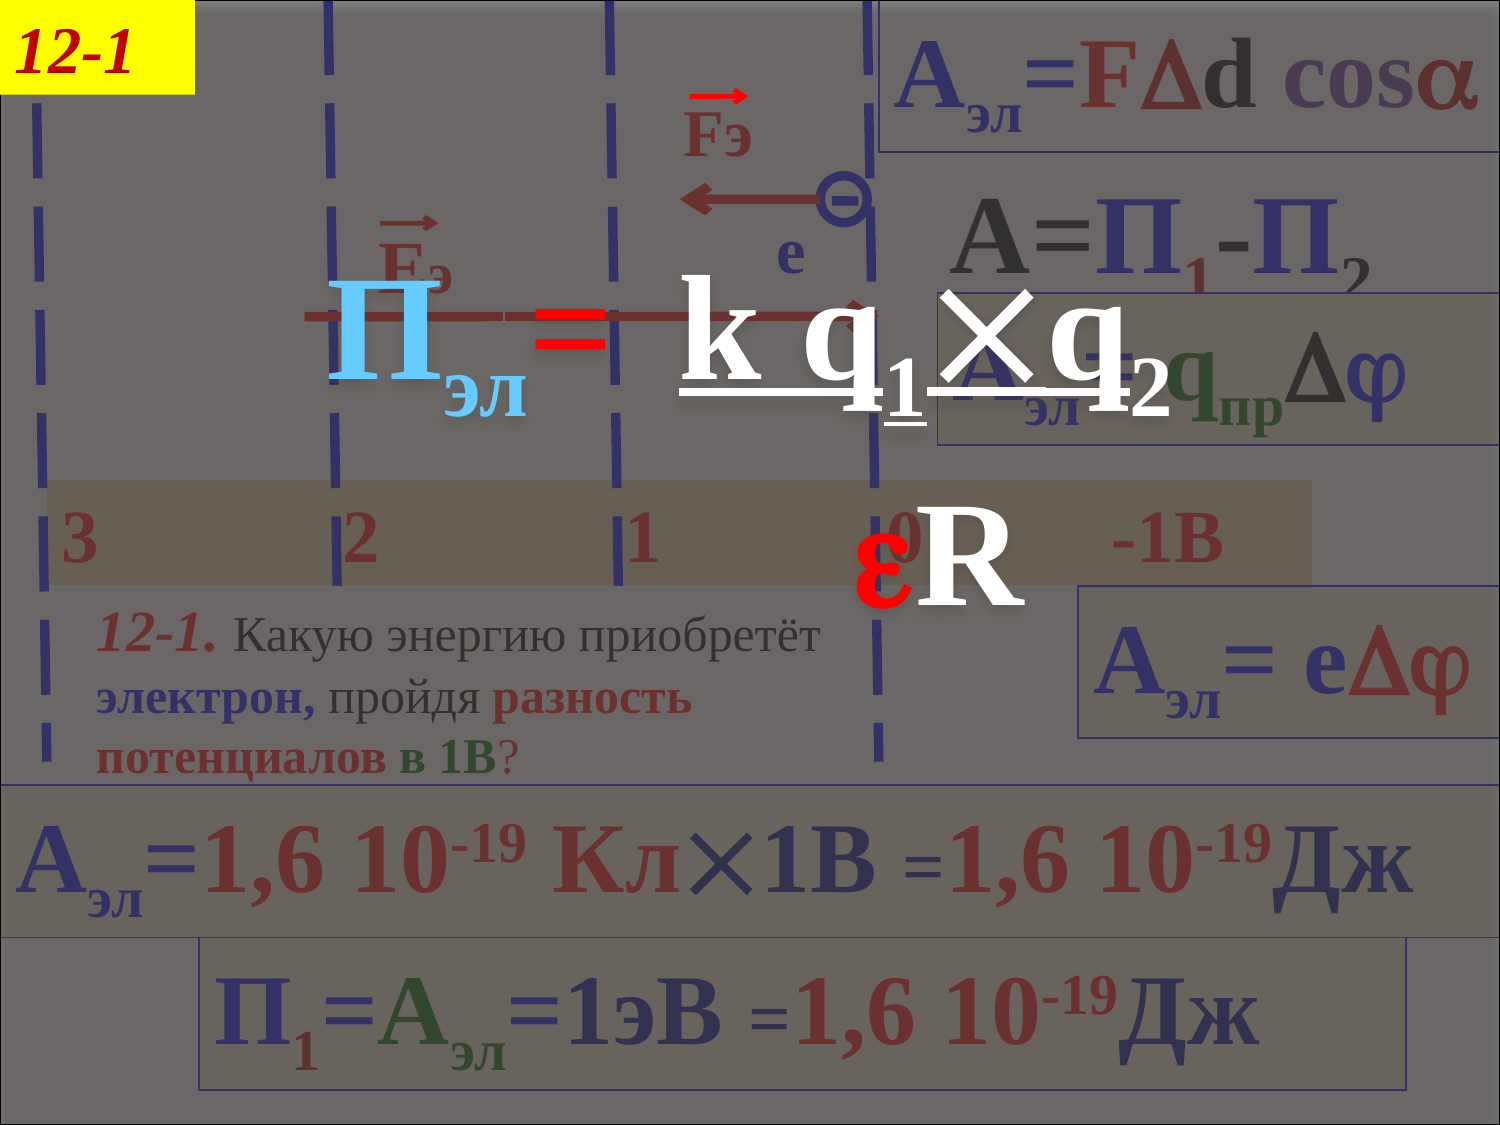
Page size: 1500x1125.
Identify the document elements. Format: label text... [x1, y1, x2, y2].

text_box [997, 374, 1255, 387]
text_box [362, 210, 505, 341]
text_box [716, 374, 997, 387]
text_box 12-1 [0, 0, 195, 95]
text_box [819, 175, 868, 223]
text_box Пэл= k q1q2 R [0, 0, 1500, 1125]
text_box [0, 374, 423, 387]
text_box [424, 374, 716, 387]
